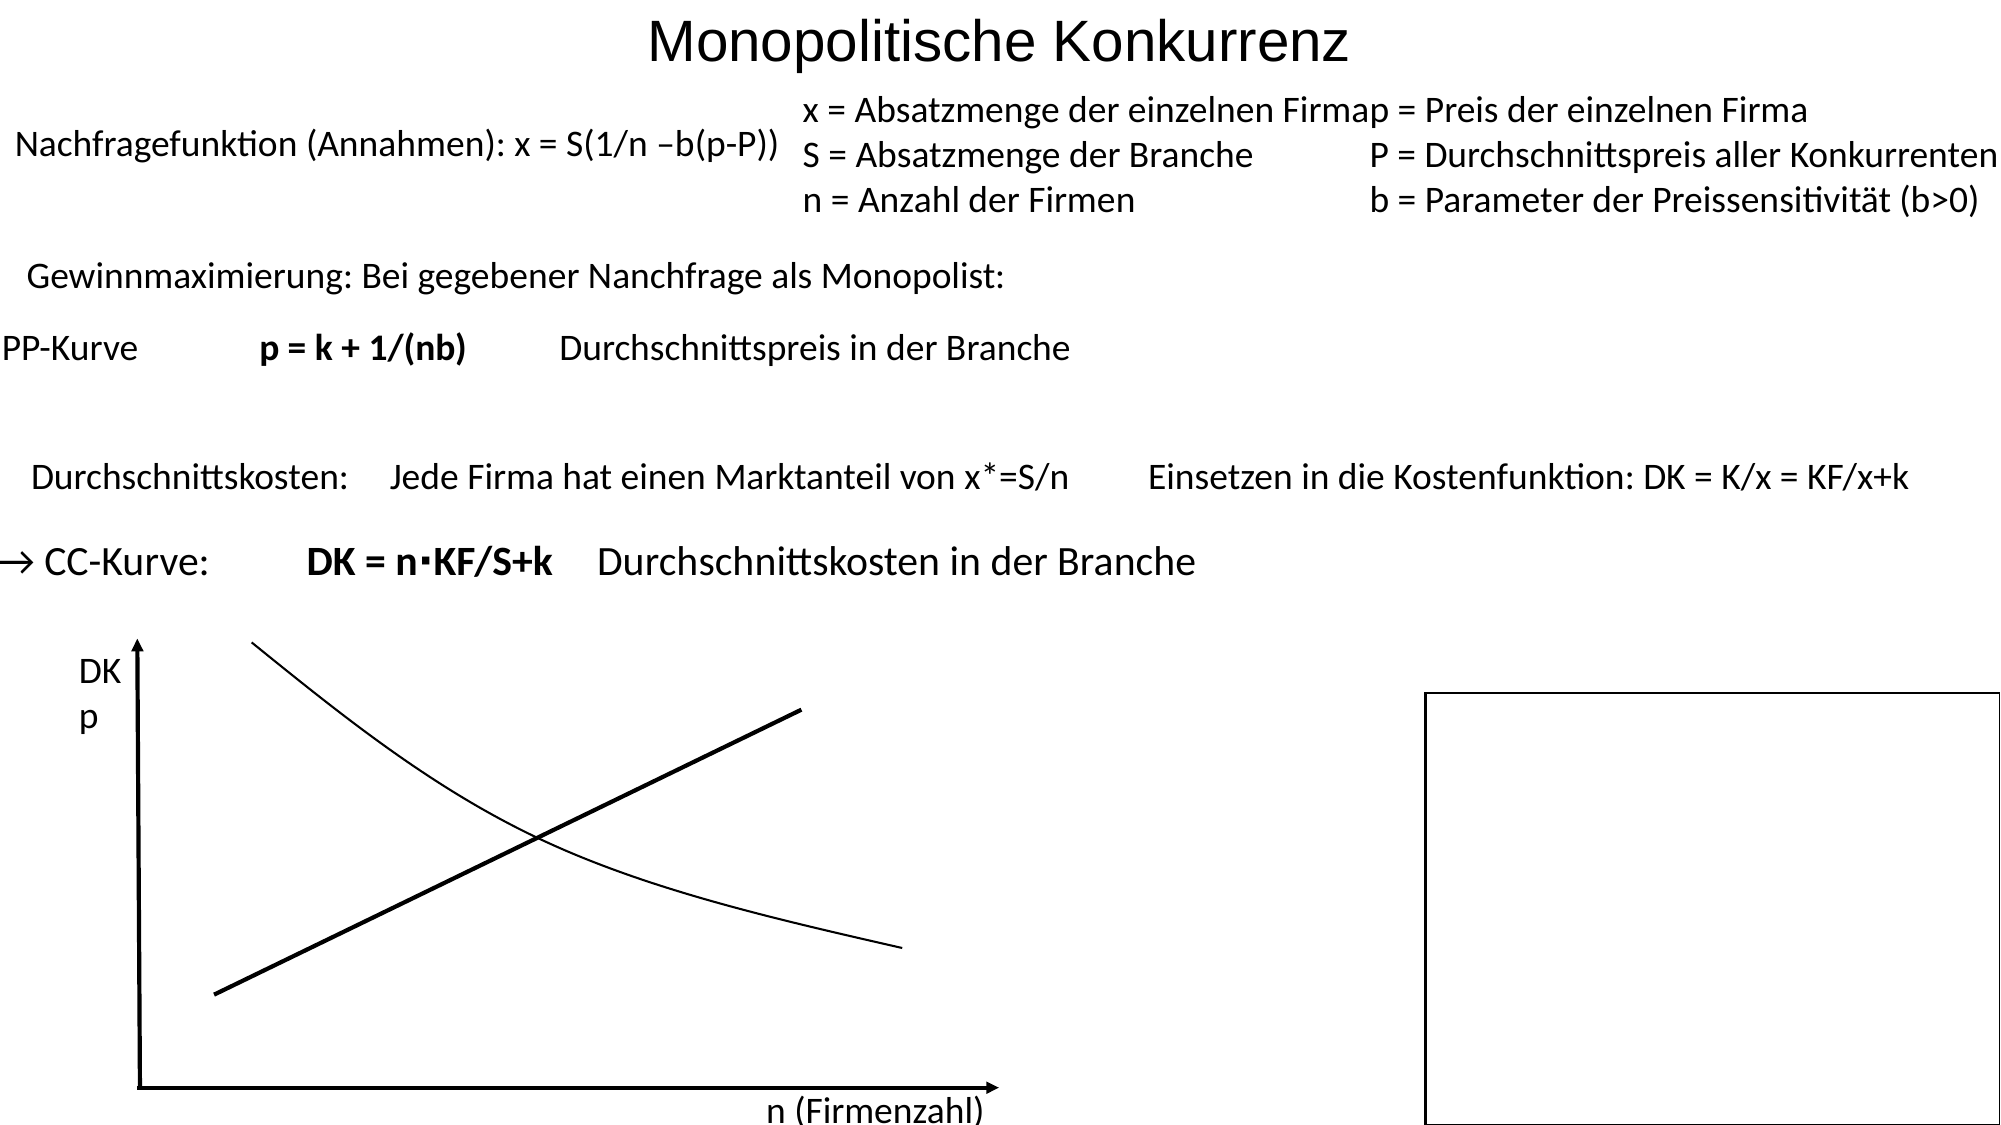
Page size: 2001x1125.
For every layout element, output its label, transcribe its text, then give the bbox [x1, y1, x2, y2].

text_box Durchschnittskosten: [16, 444, 365, 505]
text_box [250, 641, 394, 709]
text_box → CC-Kurve: DK = n∙KF/S+k Durchschnittskosten in der Branche [0, 526, 1212, 591]
text_box Nachfragefunktion (Annahmen): x = S(1/n –b(p-P)) [0, 111, 787, 172]
text_box p = Preis der einzelnen Firma P = Durchschnittspreis aller Konkurrenten b = Parameter der Preissensitivität (b>0) [1354, 78, 2000, 228]
text_box Gewinnmaximierung: Bei gegebener Nanchfrage als Monopolist: [11, 244, 1022, 304]
text_box DK p [64, 639, 136, 744]
text_box [802, 900, 903, 950]
text_box x = Absatzmenge der einzelnen Firma S = Absatzmenge der Branche n = Anzahl der Firmen [787, 78, 1354, 228]
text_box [213, 709, 802, 995]
text_box Jede Firma hat einen Marktanteil von x*=S/n Einsetzen in die Kostenfunktion: DK = K/x = KF/x+k [375, 444, 1925, 505]
text_box Monopolitische Konkurrenz [249, 0, 1750, 101]
text_box [1424, 692, 2000, 1125]
text_box n (Firmenzahl) [751, 1078, 1000, 1125]
text_box → PP-Kurve p = k + 1/(nb) Durchschnittspreis in der Branche [0, 315, 1087, 376]
